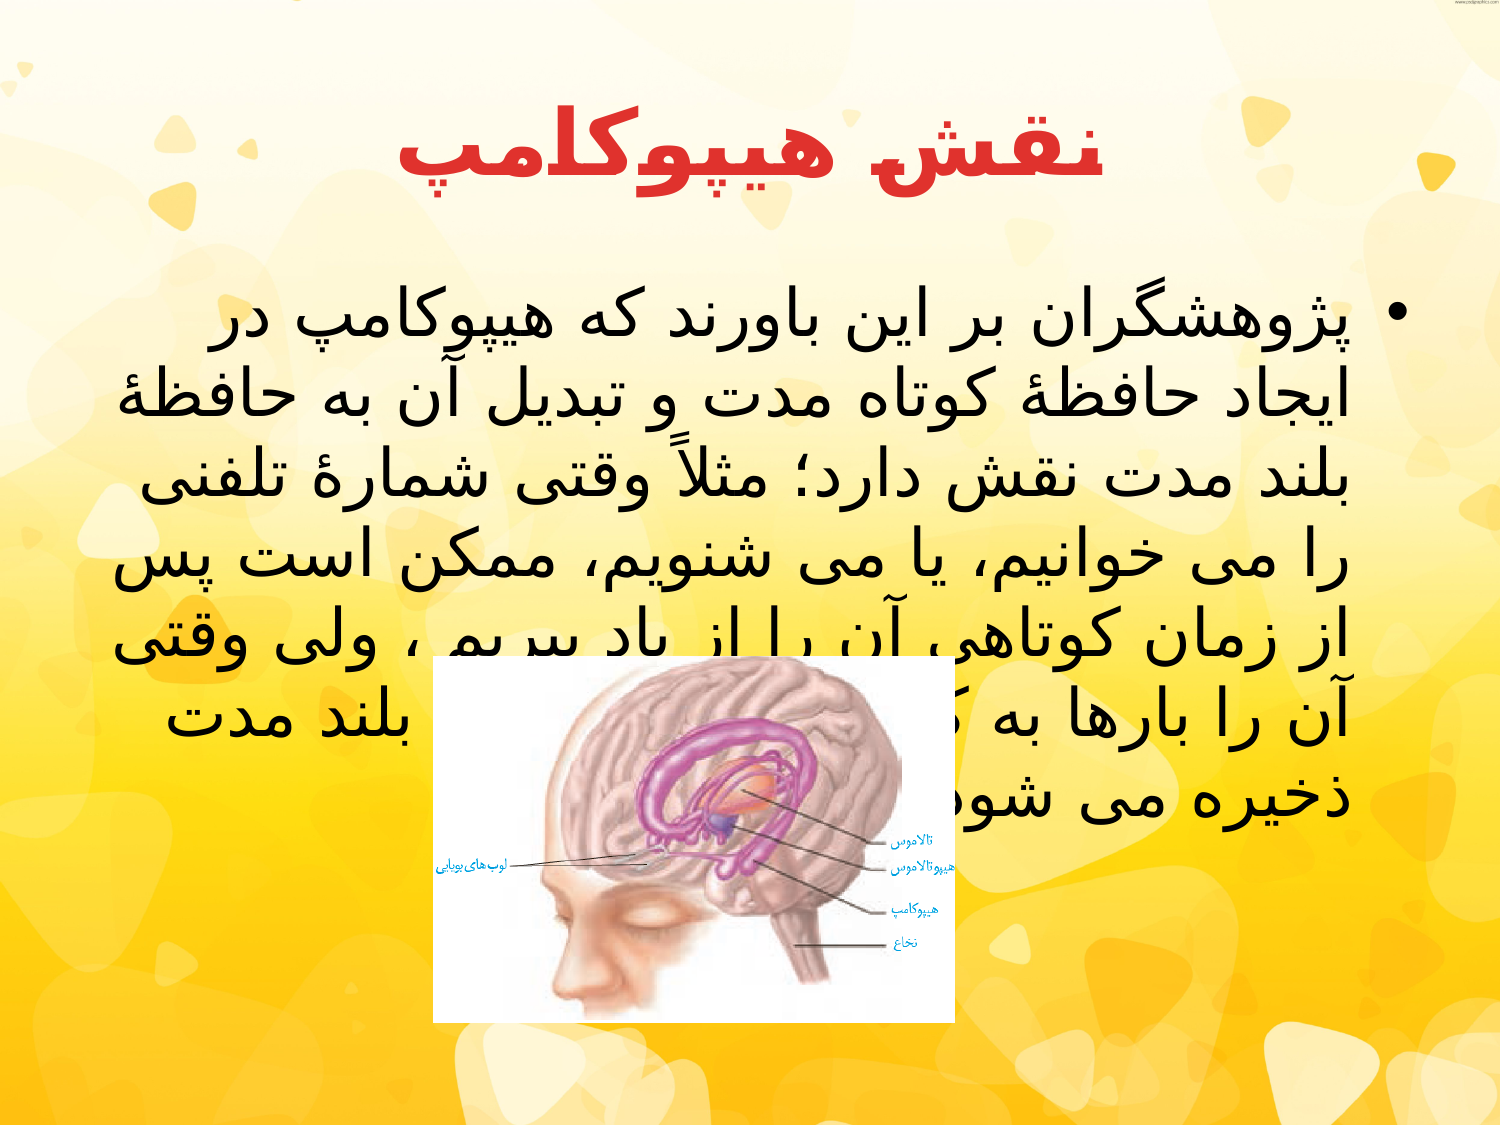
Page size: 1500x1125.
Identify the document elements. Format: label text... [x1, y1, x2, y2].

list پژوهشگران بر این باورند که هیپوکامپ در ایجاد حافظۀ کوتاه مدت و تبدیل آن به حافظۀ بلند مدت نقش دارد؛ مثلاً وقتی شمارۀ تلفنی را می خوانیم، یا می شنویم، ممکن است پس از زمان کوتاهی آن را از یاد ببریم ، ولی وقتی آن را بارها به کار بریم، در حافظۀ بلند مدت ذخیره می شود. [75, 262, 1425, 1005]
picture [0, 0, 1500, 1125]
title نقش هیپوکامپ [75, 45, 1425, 233]
